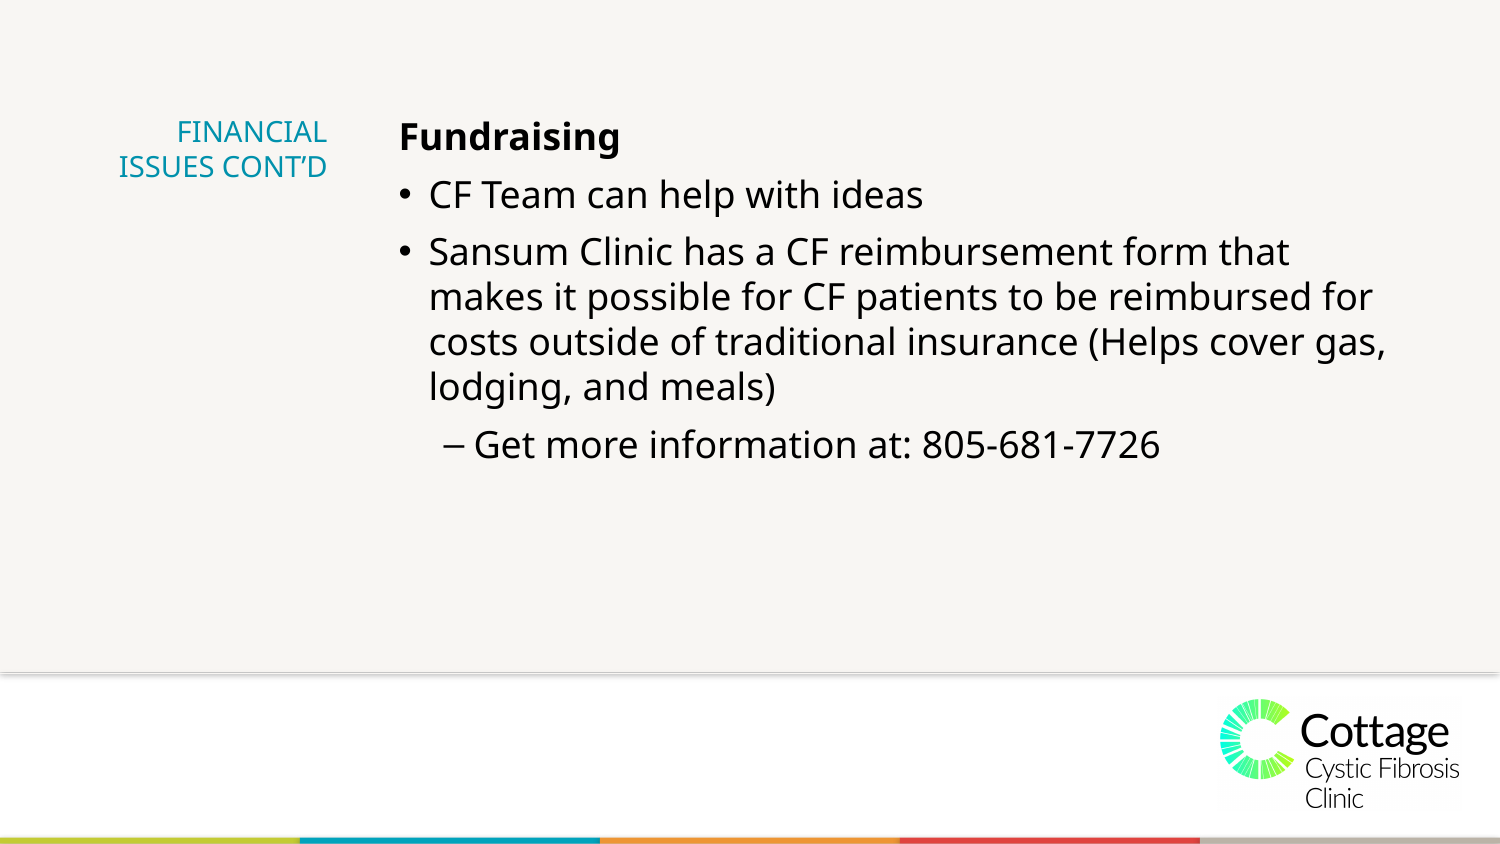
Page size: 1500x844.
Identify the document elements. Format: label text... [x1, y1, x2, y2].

title FINANCIAL ISSUES CONT’D [75, 105, 343, 388]
list Fundraising CF Team can help with ideas Sansum Clinic has a CF reimbursement form that makes it possible for CF patients to be reimbursed for costs outside of traditional insurance (Helps cover gas, lodging, and meals) Get more information at: 805-681-7726 [383, 105, 1425, 754]
picture [1217, 696, 1462, 811]
